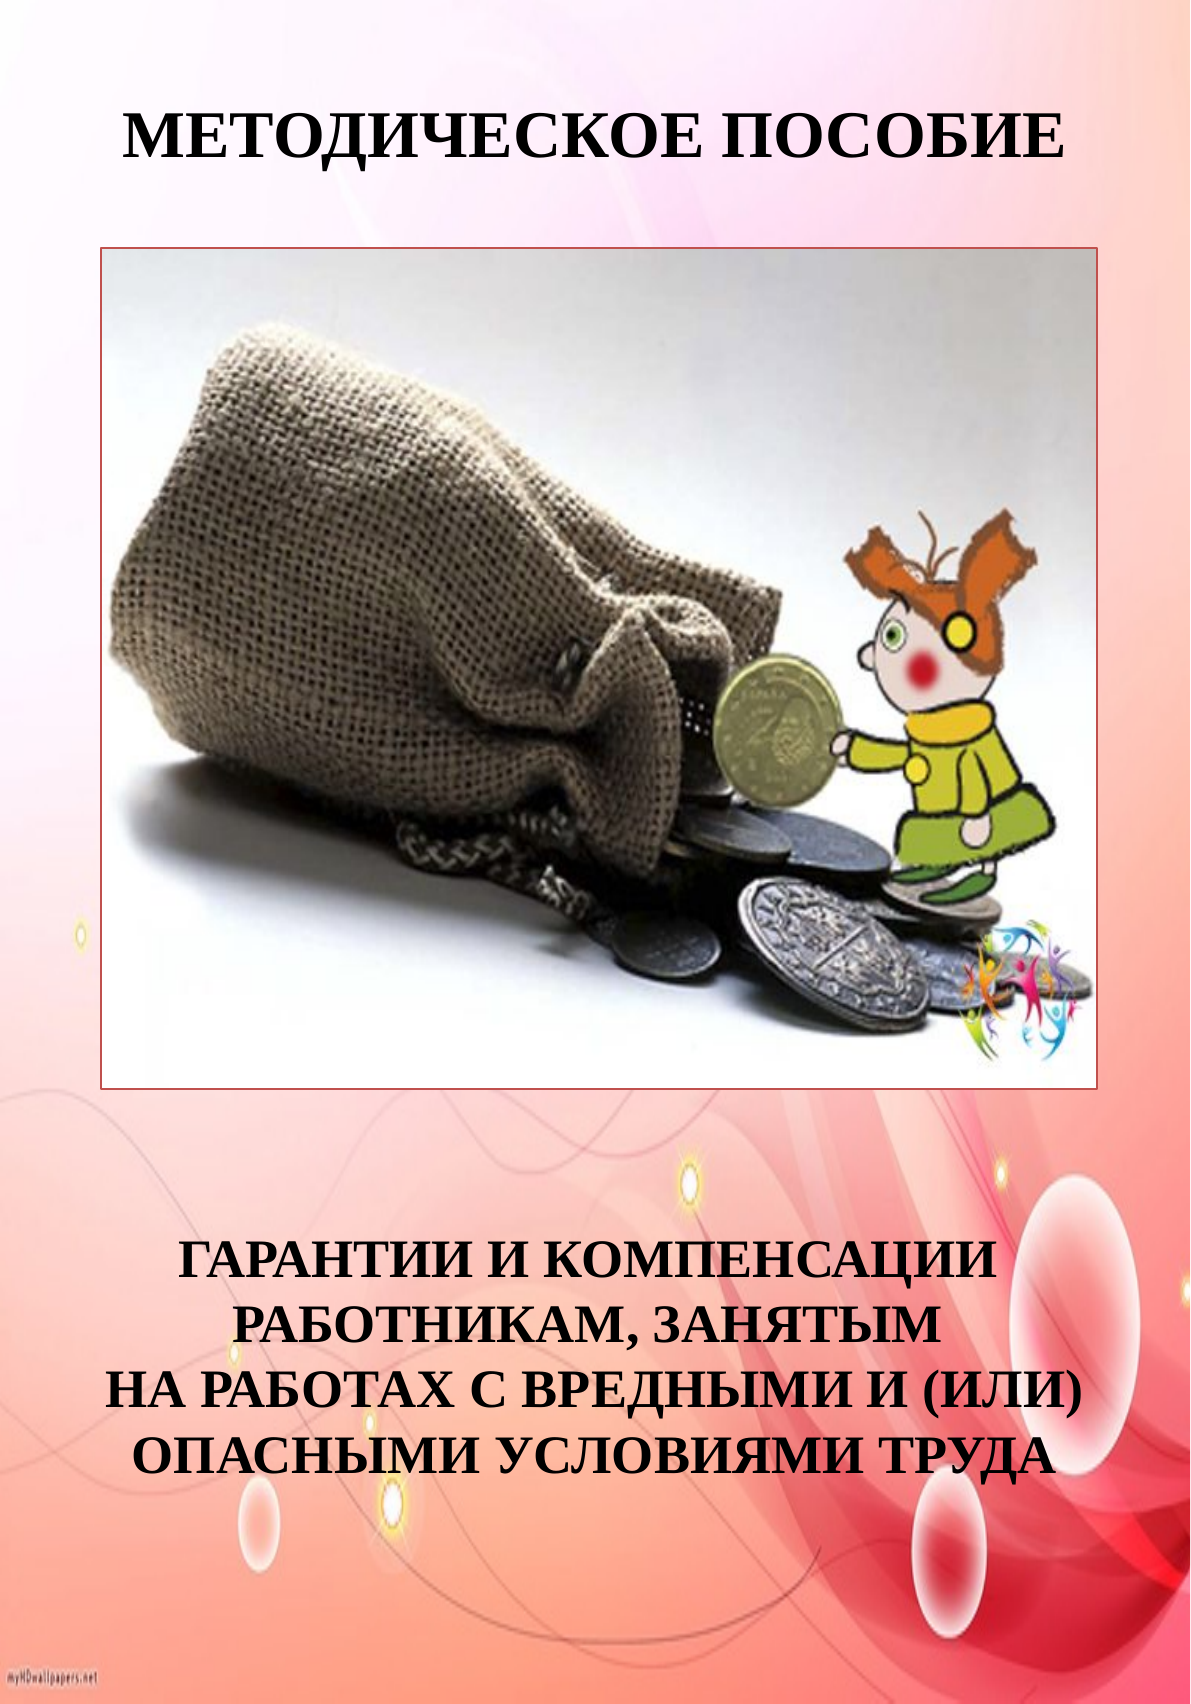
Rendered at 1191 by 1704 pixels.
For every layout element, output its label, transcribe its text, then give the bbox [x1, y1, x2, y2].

title ГАРАНТИИ И КОМПЕНСАЦИИ РАБОТНИКАМ, ЗАНЯТЫМ НА РАБОТАХ С ВРЕДНЫМИ И (ИЛИ) ОПАСНЫМИ УСЛОВИЯМИ ТРУДА [32, 1123, 1158, 1585]
text_box МЕТОДИЧЕСКОЕ ПОСОБИЕ [51, 48, 1139, 214]
picture [0, 0, 1191, 1704]
